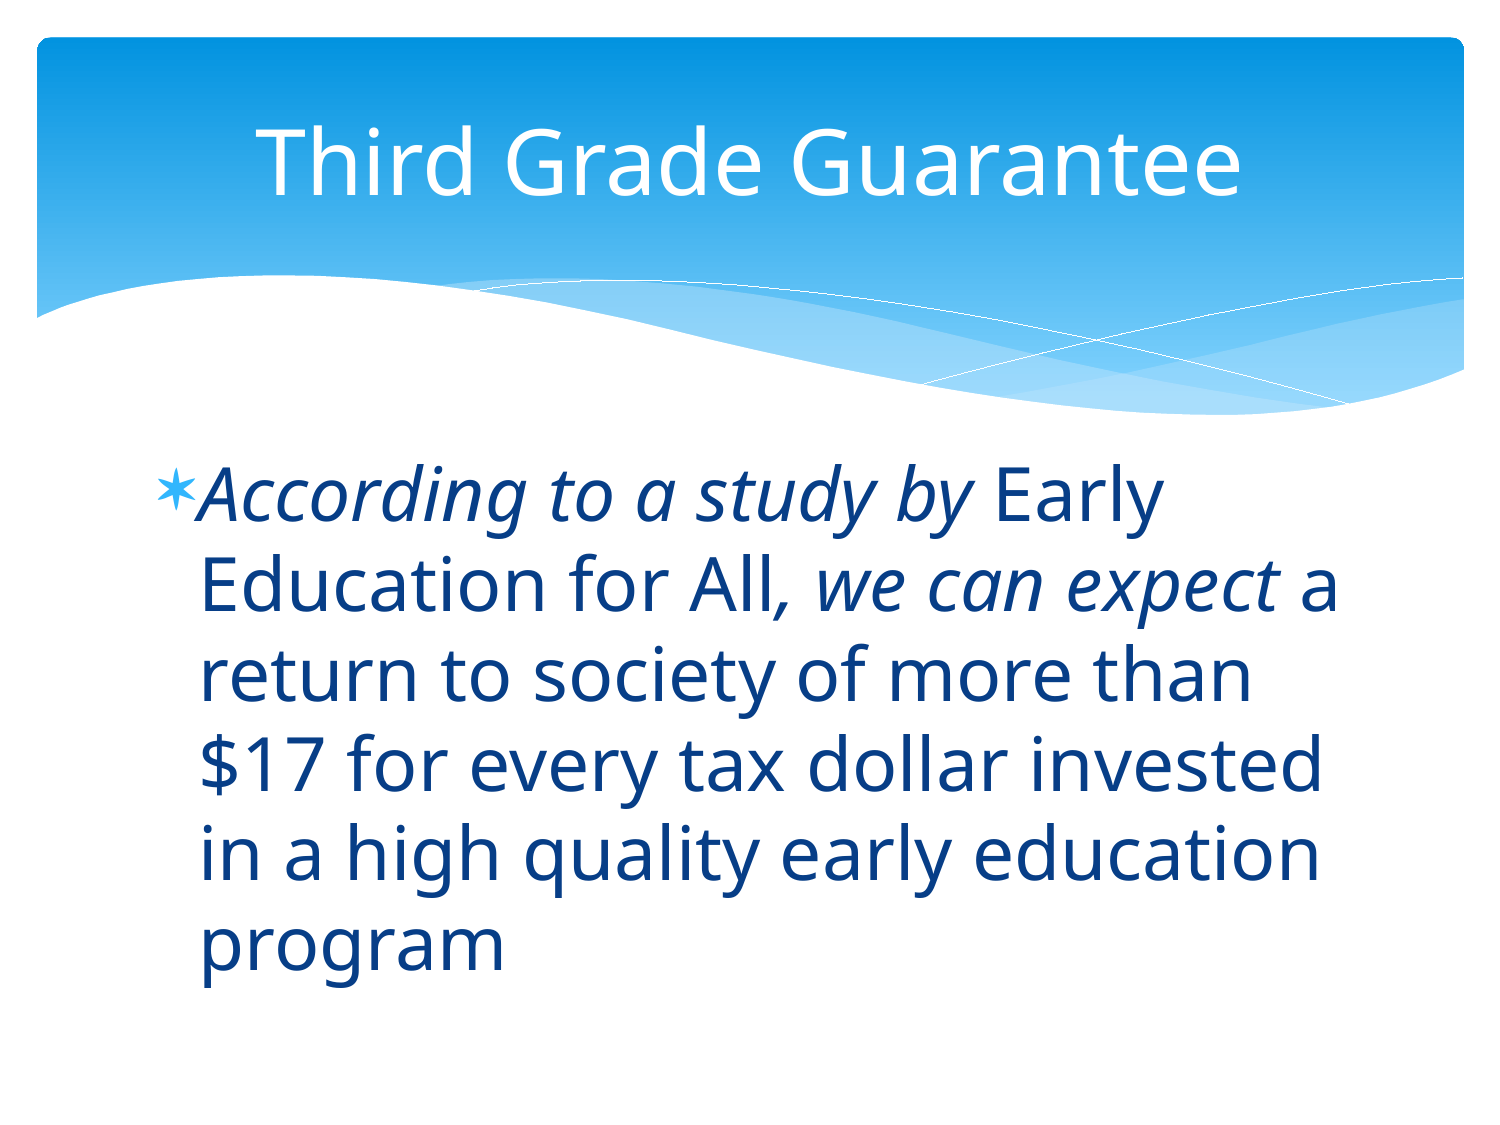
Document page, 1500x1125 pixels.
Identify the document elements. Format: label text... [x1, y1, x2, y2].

list According to a study by Early Education for All, we can expect a return to society of more than $17 for every tax dollar invested in a high quality early education program [143, 438, 1359, 1005]
title Third Grade Guarantee [75, 55, 1425, 261]
